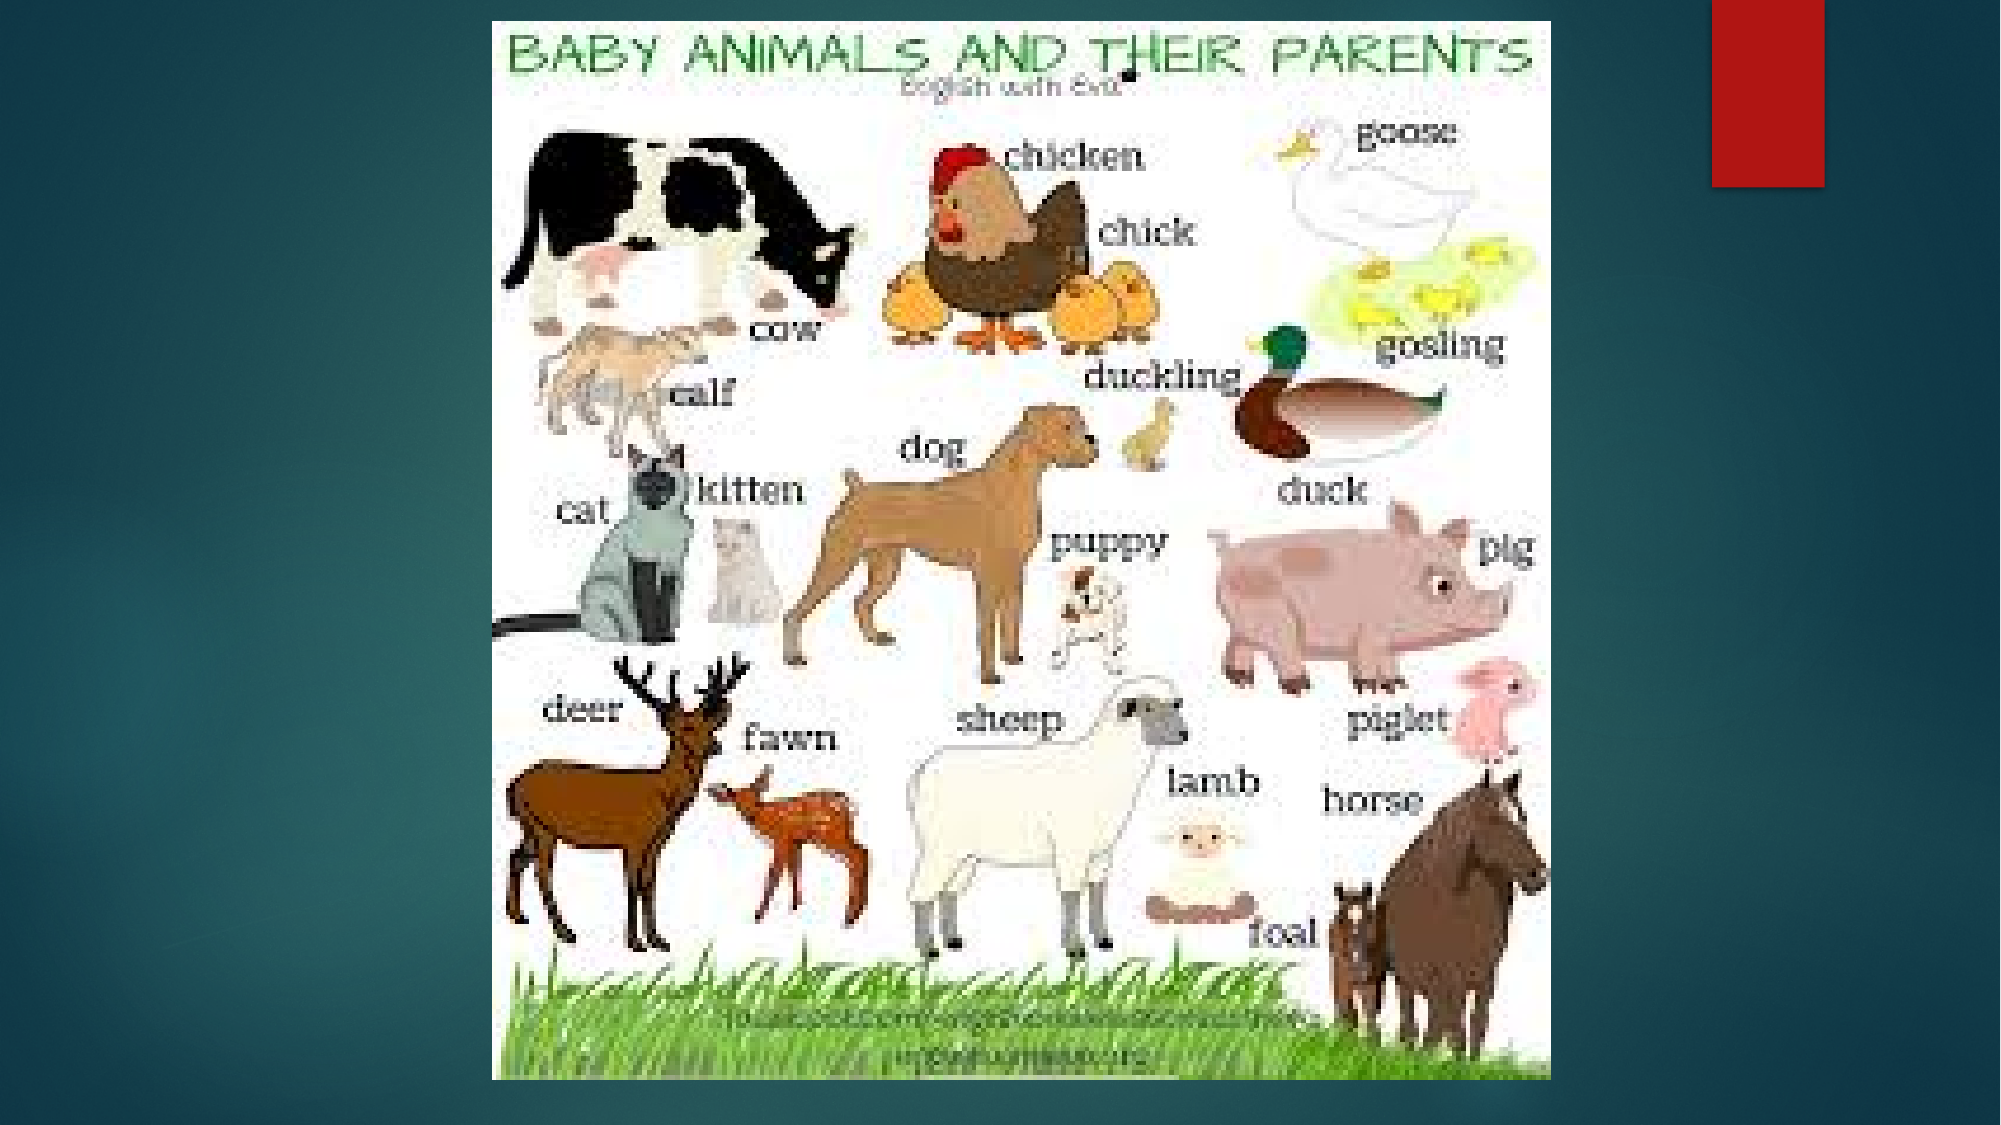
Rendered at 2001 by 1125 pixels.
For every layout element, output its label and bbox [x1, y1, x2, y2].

picture [0, 0, 1576, 1125]
